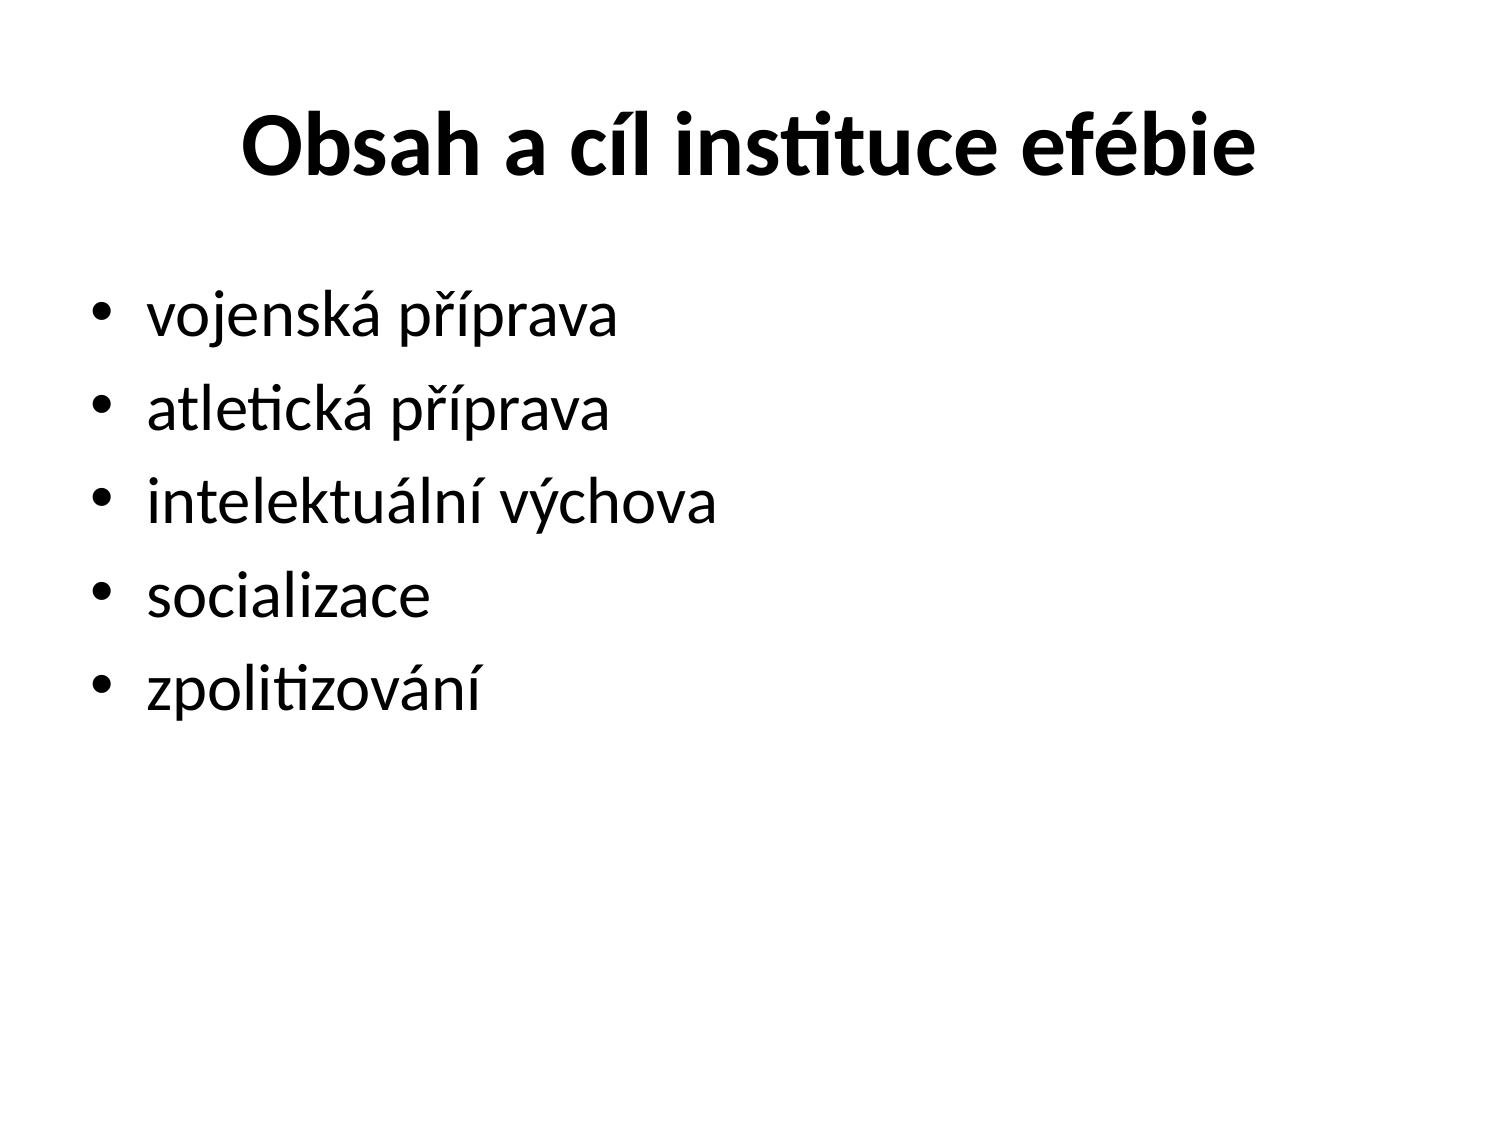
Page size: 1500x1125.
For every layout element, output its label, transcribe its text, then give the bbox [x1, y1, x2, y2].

list vojenská příprava atletická příprava intelektuální výchova socializace zpolitizování [75, 262, 1425, 1005]
title Obsah a cíl instituce efébie [75, 45, 1425, 233]
